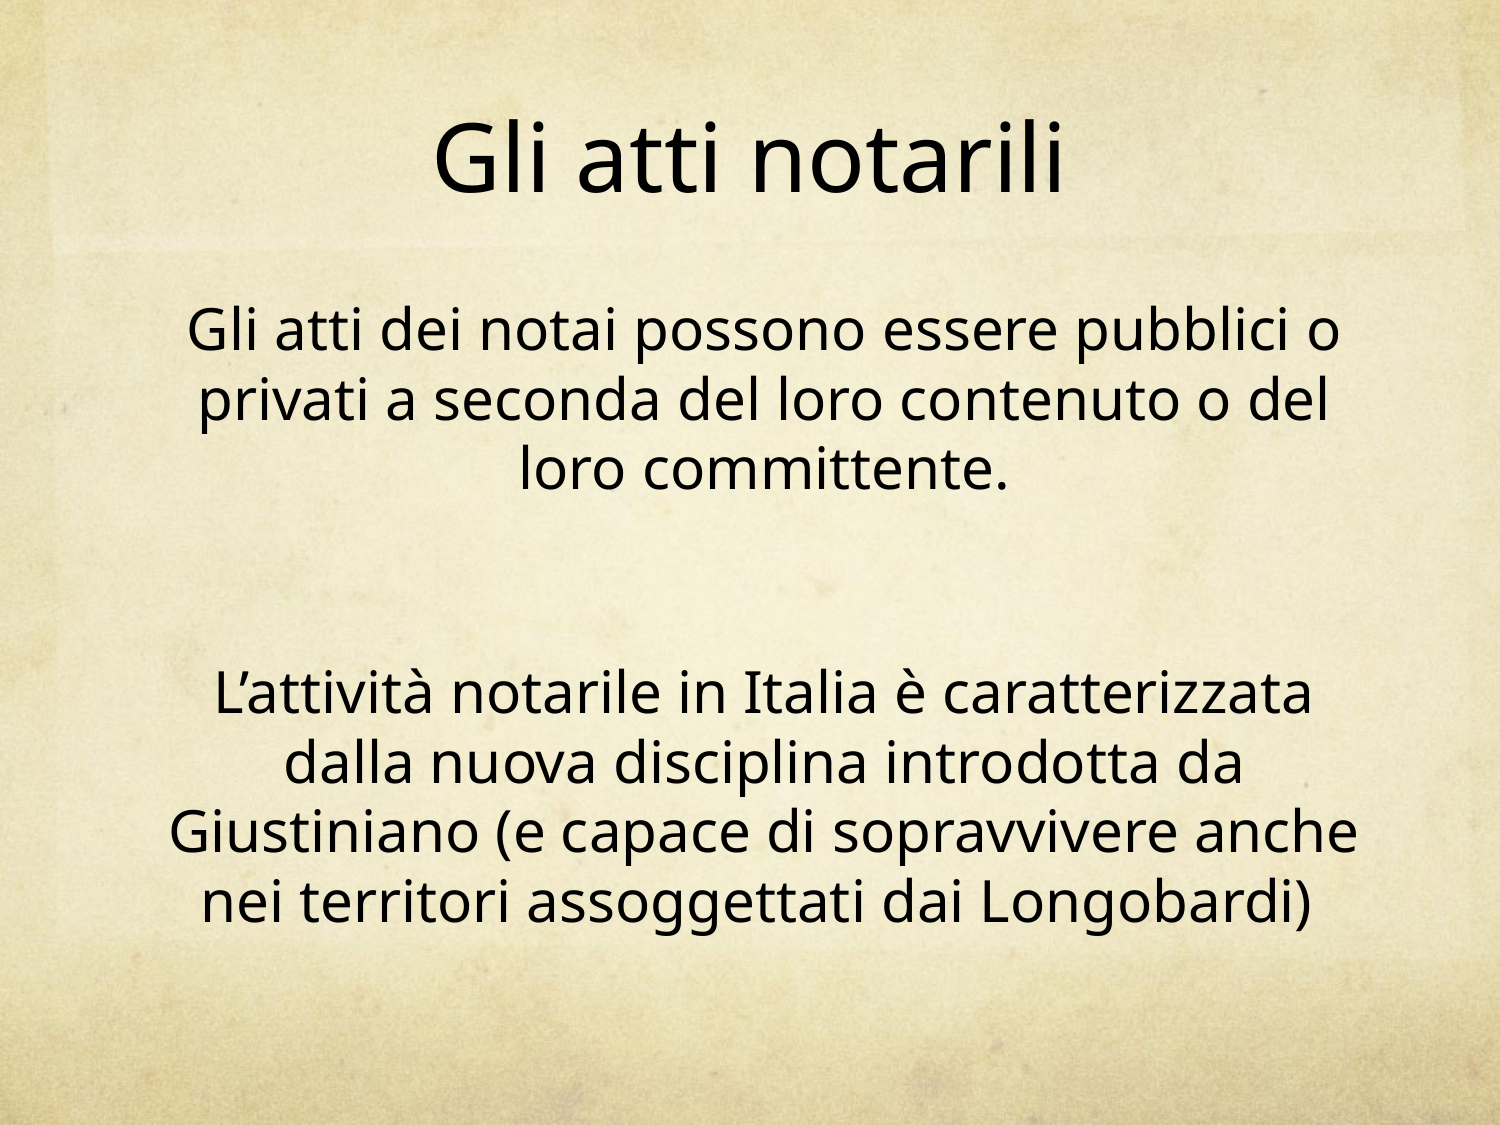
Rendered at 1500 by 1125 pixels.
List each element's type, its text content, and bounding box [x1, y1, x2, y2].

title Gli atti notarili [150, 82, 1350, 225]
list Gli atti dei notai possono essere pubblici o privati a seconda del loro contenuto o del loro committente. L’attività notarile in Italia è caratterizzata dalla nuova disciplina introdotta da Giustiniano (e capace di sopravvivere anche nei territori assoggettati dai Longobardi) [150, 284, 1379, 1072]
picture [0, 0, 1500, 1125]
